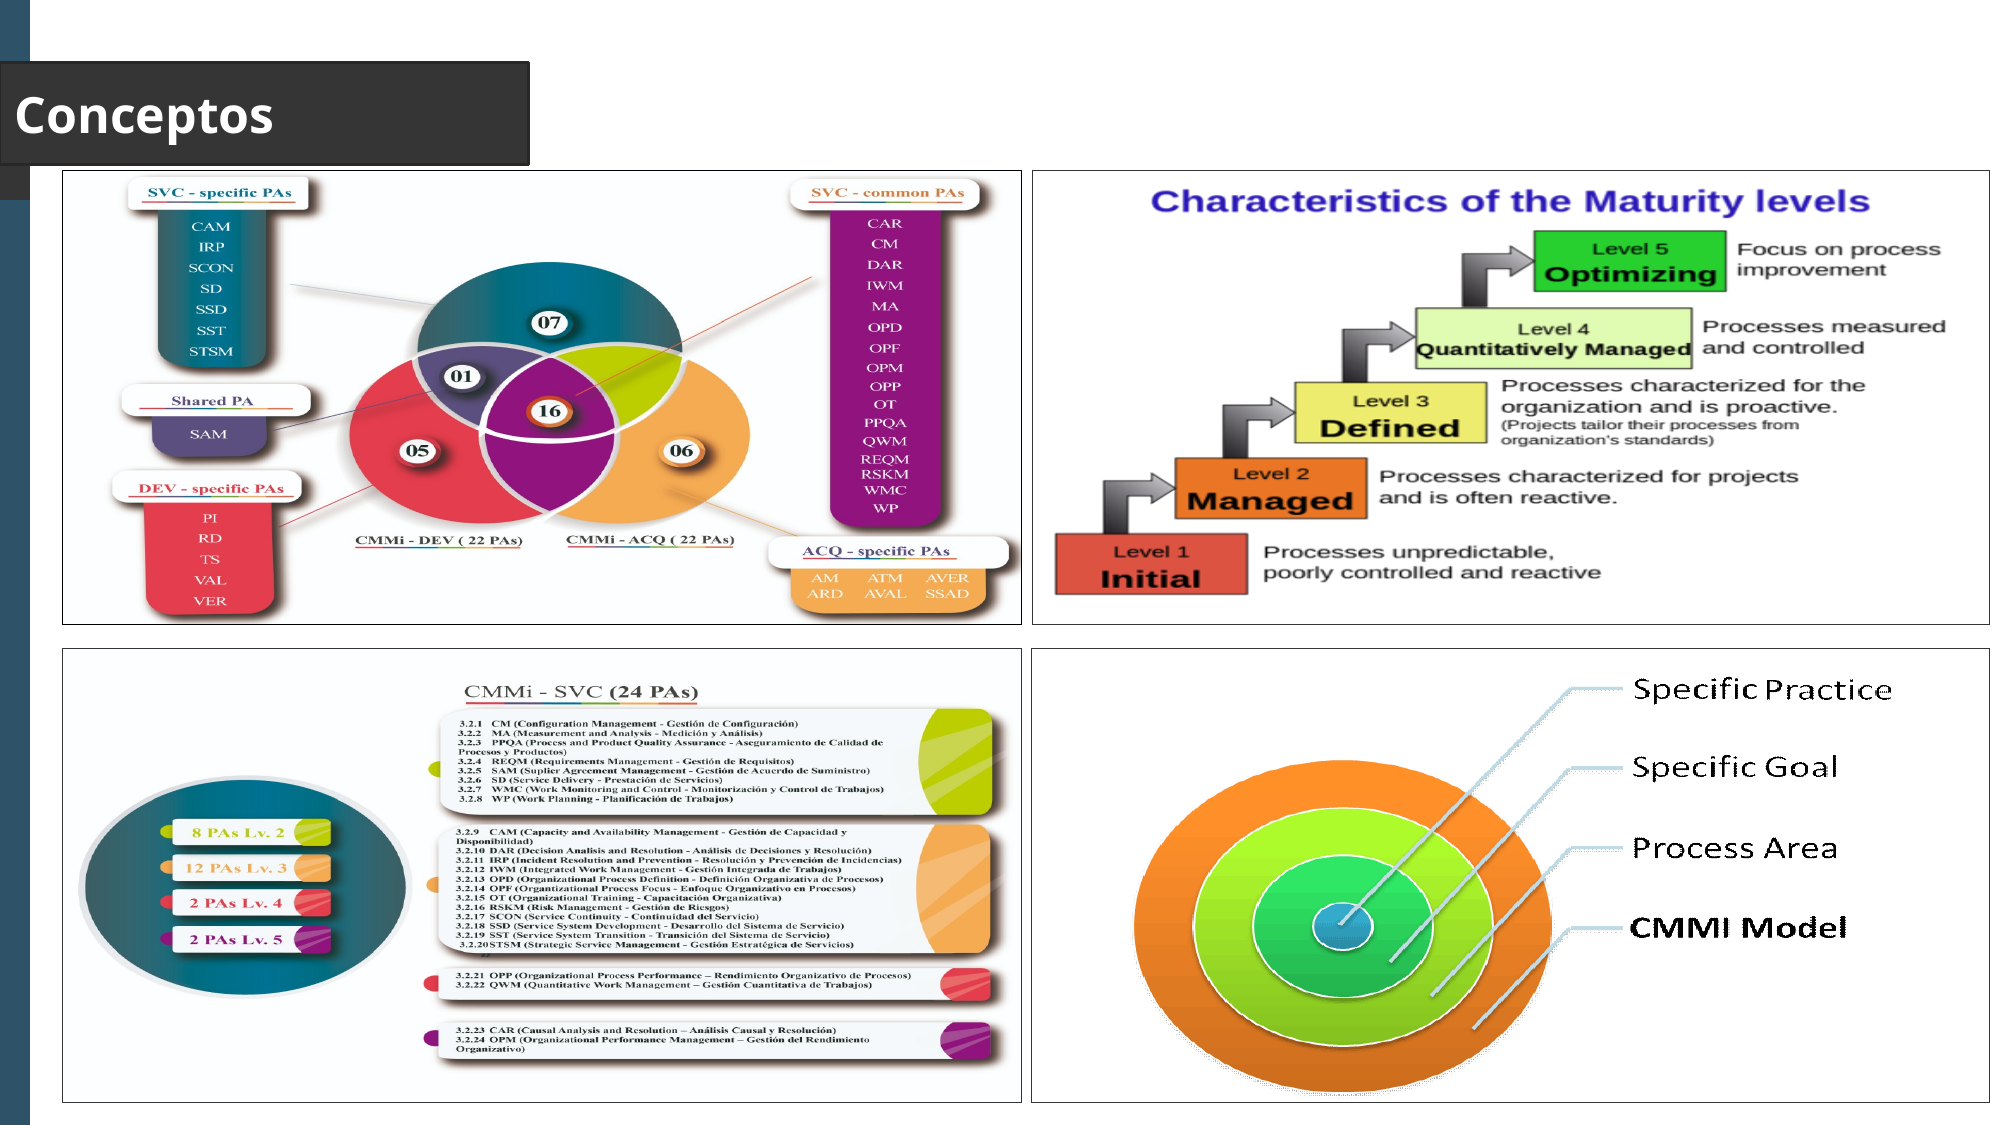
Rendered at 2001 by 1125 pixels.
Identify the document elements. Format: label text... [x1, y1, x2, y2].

text_box [30, 0, 2000, 1125]
text_box Conceptos [0, 61, 530, 166]
picture [62, 647, 1022, 1103]
picture [1032, 170, 1991, 626]
picture [1031, 647, 1991, 1103]
picture [62, 170, 1022, 626]
